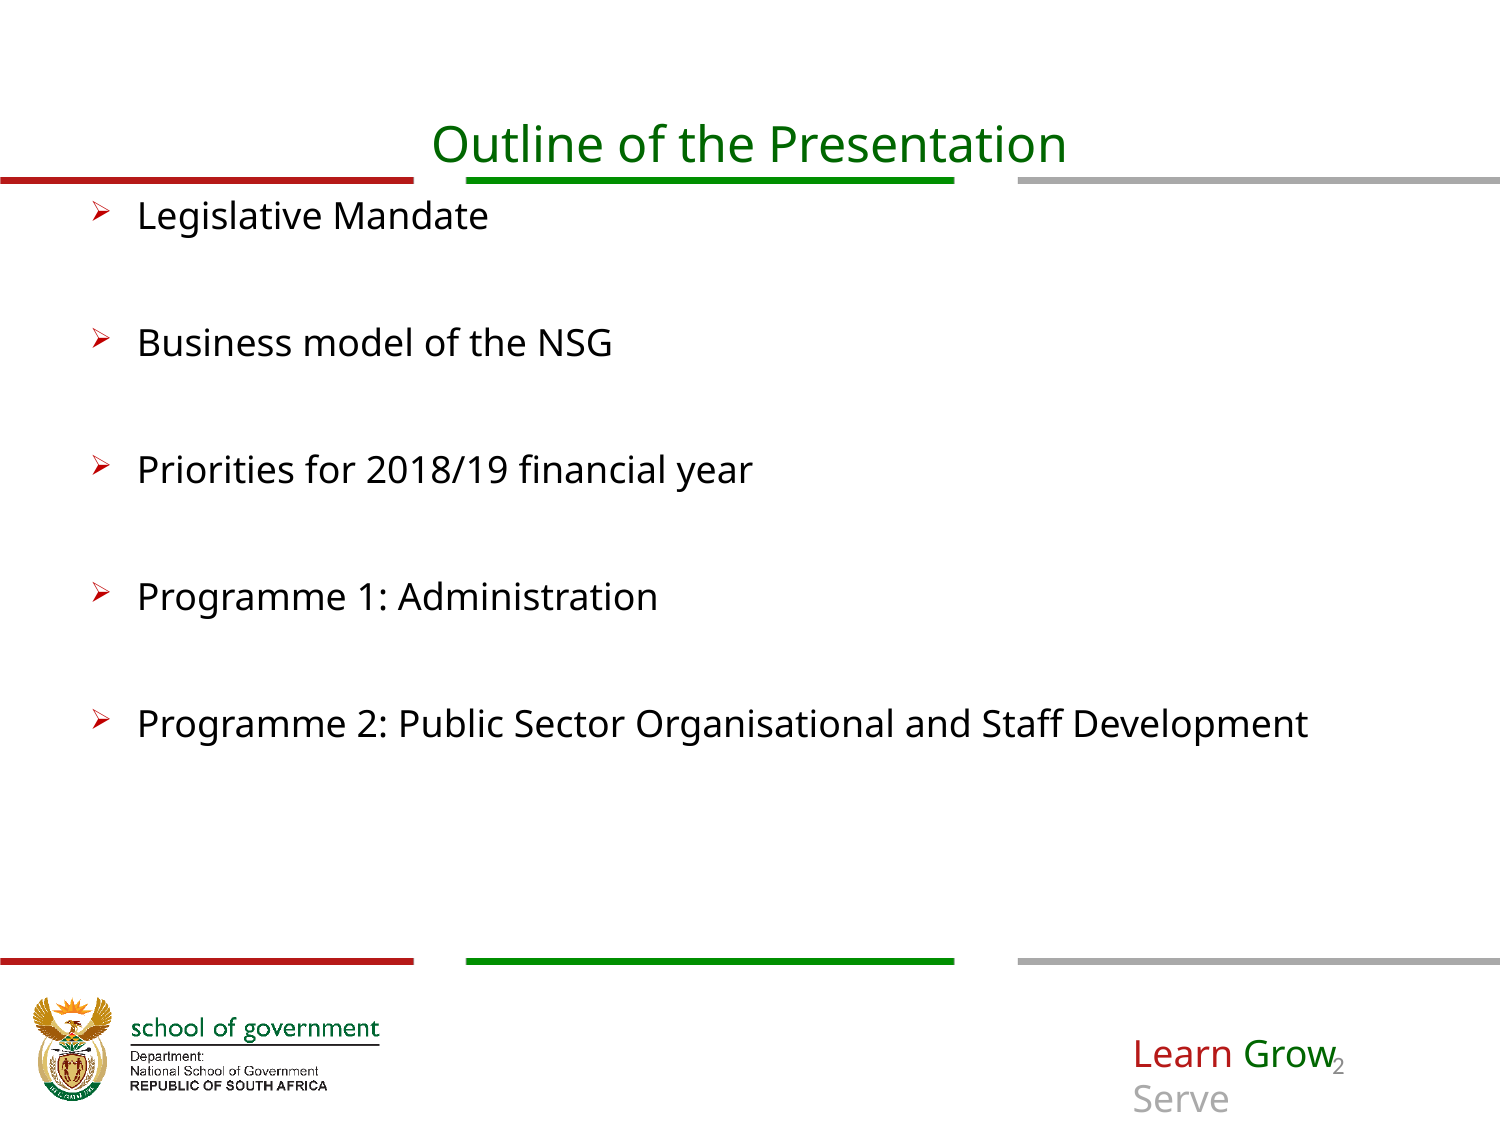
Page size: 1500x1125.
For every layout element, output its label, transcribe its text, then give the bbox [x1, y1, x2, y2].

picture [1425, 177, 1500, 184]
list Legislative Mandate Business model of the NSG Priorities for 2018/19 financial year Programme 1: Administration Programme 2: Public Sector Organisational and Staff Development [0, 184, 1447, 1000]
title Outline of the Presentation [75, 84, 1425, 201]
picture [17, 1000, 395, 1106]
picture [0, 177, 75, 184]
slide_number 2 [1009, 1035, 1360, 1095]
picture [1447, 958, 1500, 965]
